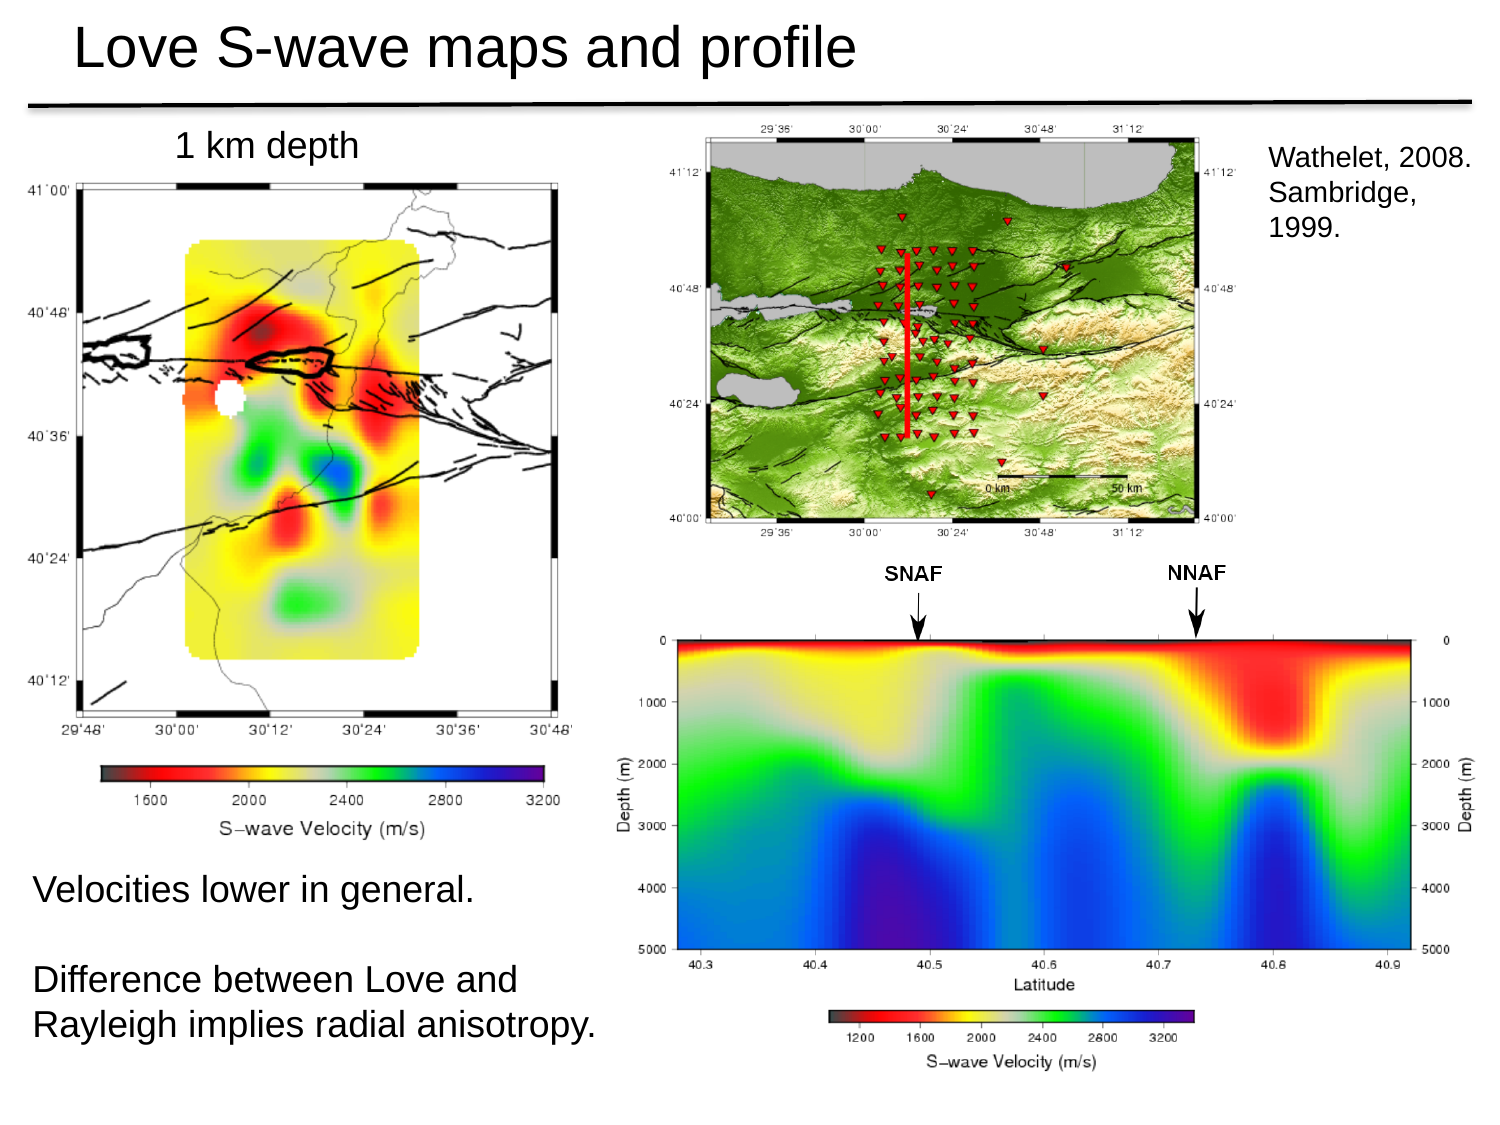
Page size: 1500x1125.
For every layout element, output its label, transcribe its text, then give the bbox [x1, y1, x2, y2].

text_box Wathelet, 2008. Sambridge, 1999. [1336, 131, 1500, 251]
text_box 1 km depth [159, 114, 498, 174]
text_box Velocities lower in general. Difference between Love and Rayleigh implies radial anisotropy. [17, 857, 588, 1053]
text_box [27, 101, 1472, 106]
picture [643, 0, 1448, 101]
picture [0, 106, 1497, 1102]
title Love S-wave maps and profile [0, 0, 754, 110]
